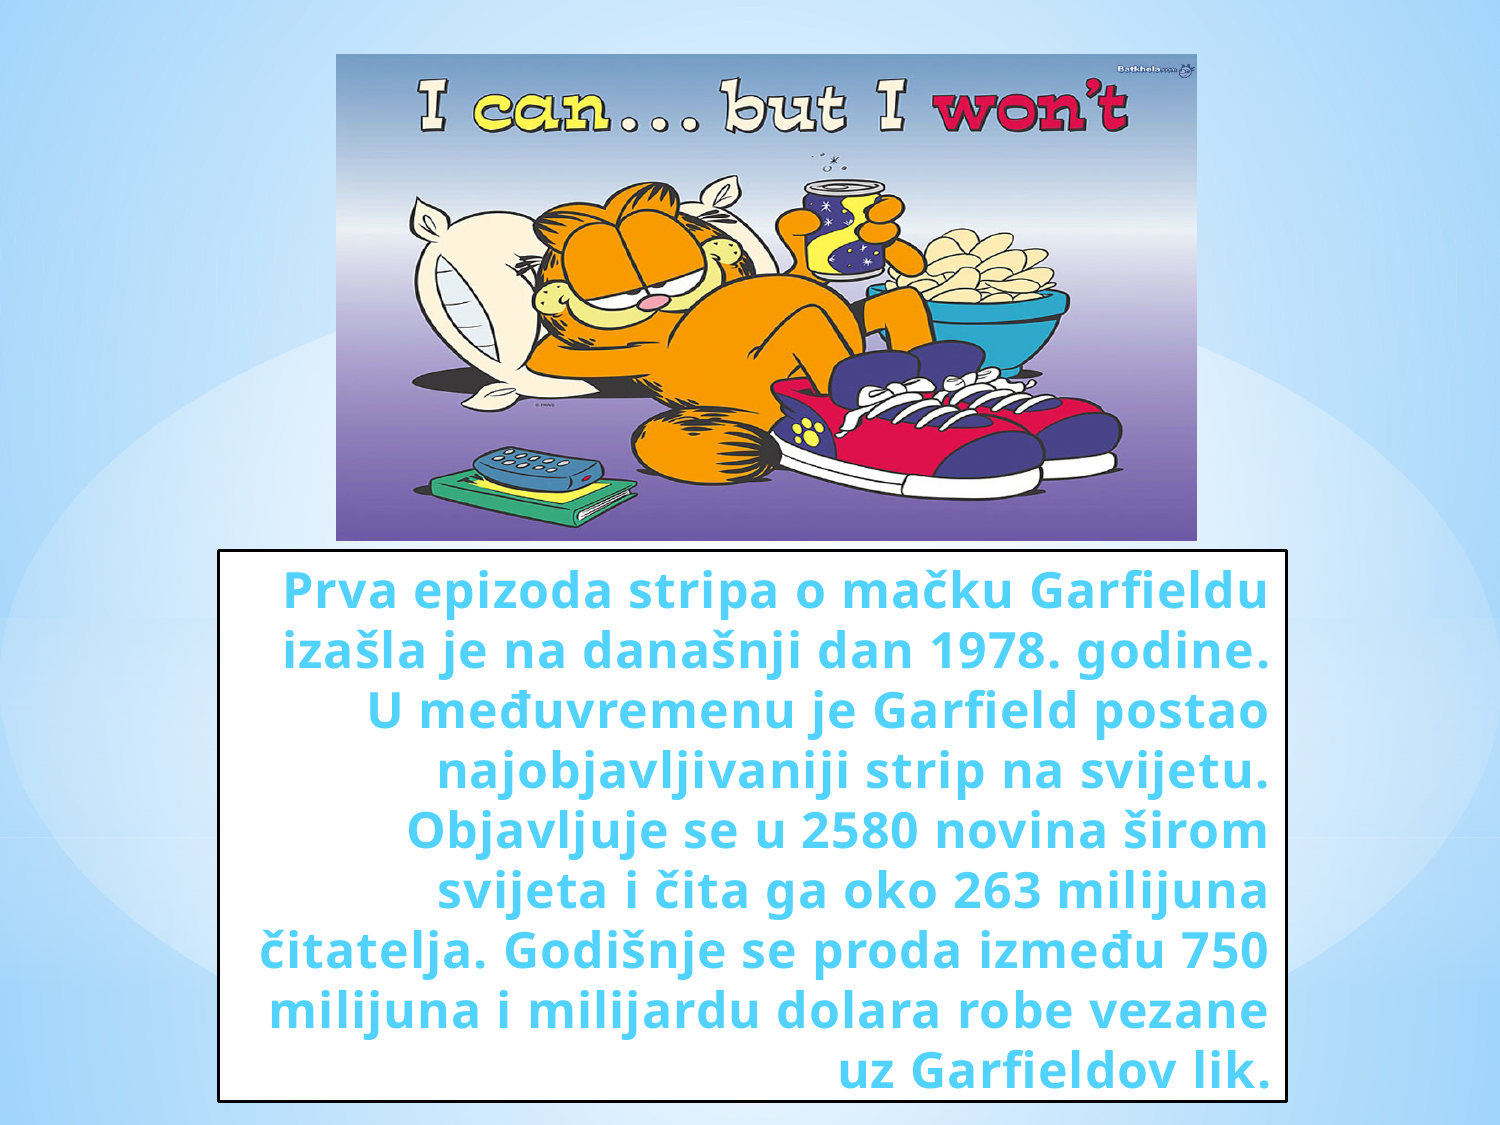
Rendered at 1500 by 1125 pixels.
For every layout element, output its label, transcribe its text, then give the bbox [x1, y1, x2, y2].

title Prva epizoda stripa o mačku Garfieldu izašla je na današnji dan 1978. godine. U međuvremenu je Garfield postao najobjavljivaniji strip na svijetu. Objavljuje se u 2580 novina širom svijeta i čita ga oko 263 milijuna čitatelja. Godišnje se proda između 750 milijuna i milijardu dolara robe vezane uz Garfieldov lik. [217, 549, 1288, 1103]
picture [336, 54, 1198, 542]
